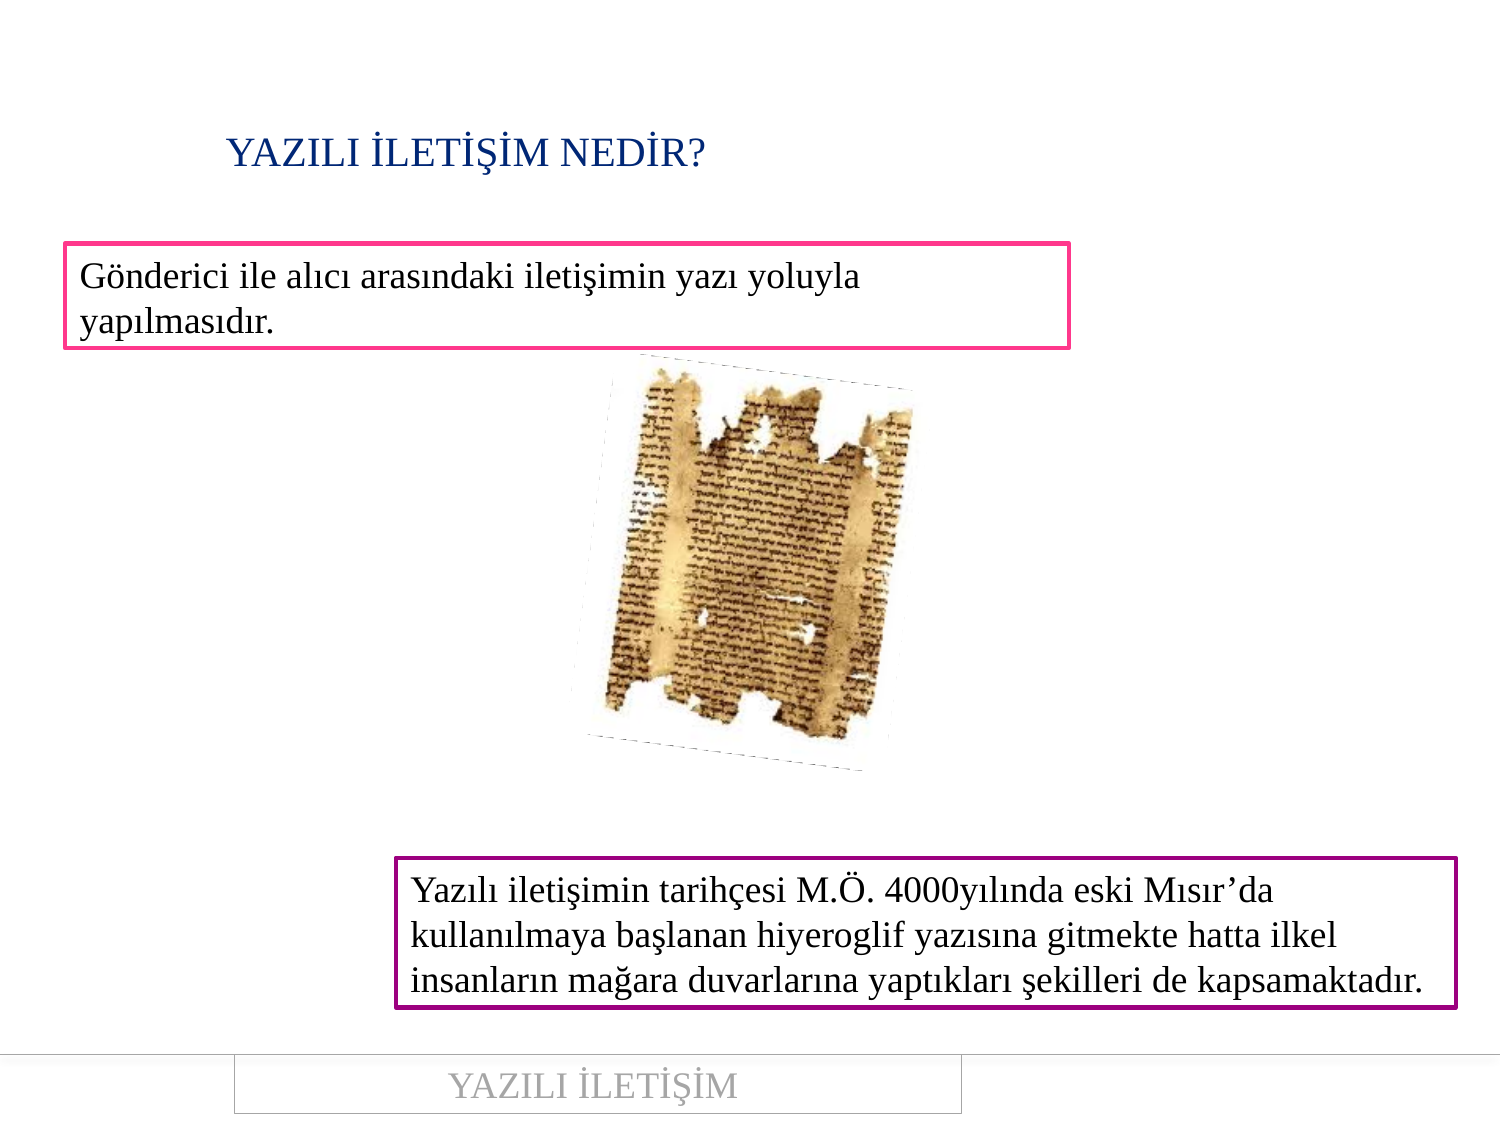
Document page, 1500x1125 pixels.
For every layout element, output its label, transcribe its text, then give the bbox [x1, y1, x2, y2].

text_box Yazılı iletişimin tarihçesi M.Ö. 4000yılında eski Mısır’da kullanılmaya başlanan hiyeroglif yazısına gitmekte hatta ilkel insanların mağara duvarlarına yaptıkları şekilleri de kapsamaktadır. [394, 856, 1458, 1010]
text_box YAZILI İLETİŞİM [232, 1064, 963, 1115]
text_box YAZILI İLETİŞİM NEDİR? [210, 117, 1008, 182]
picture [569, 354, 931, 771]
text_box Gönderici ile alıcı arasındaki iletişimin yazı yoluyla yapılmasıdır. [63, 241, 1071, 350]
